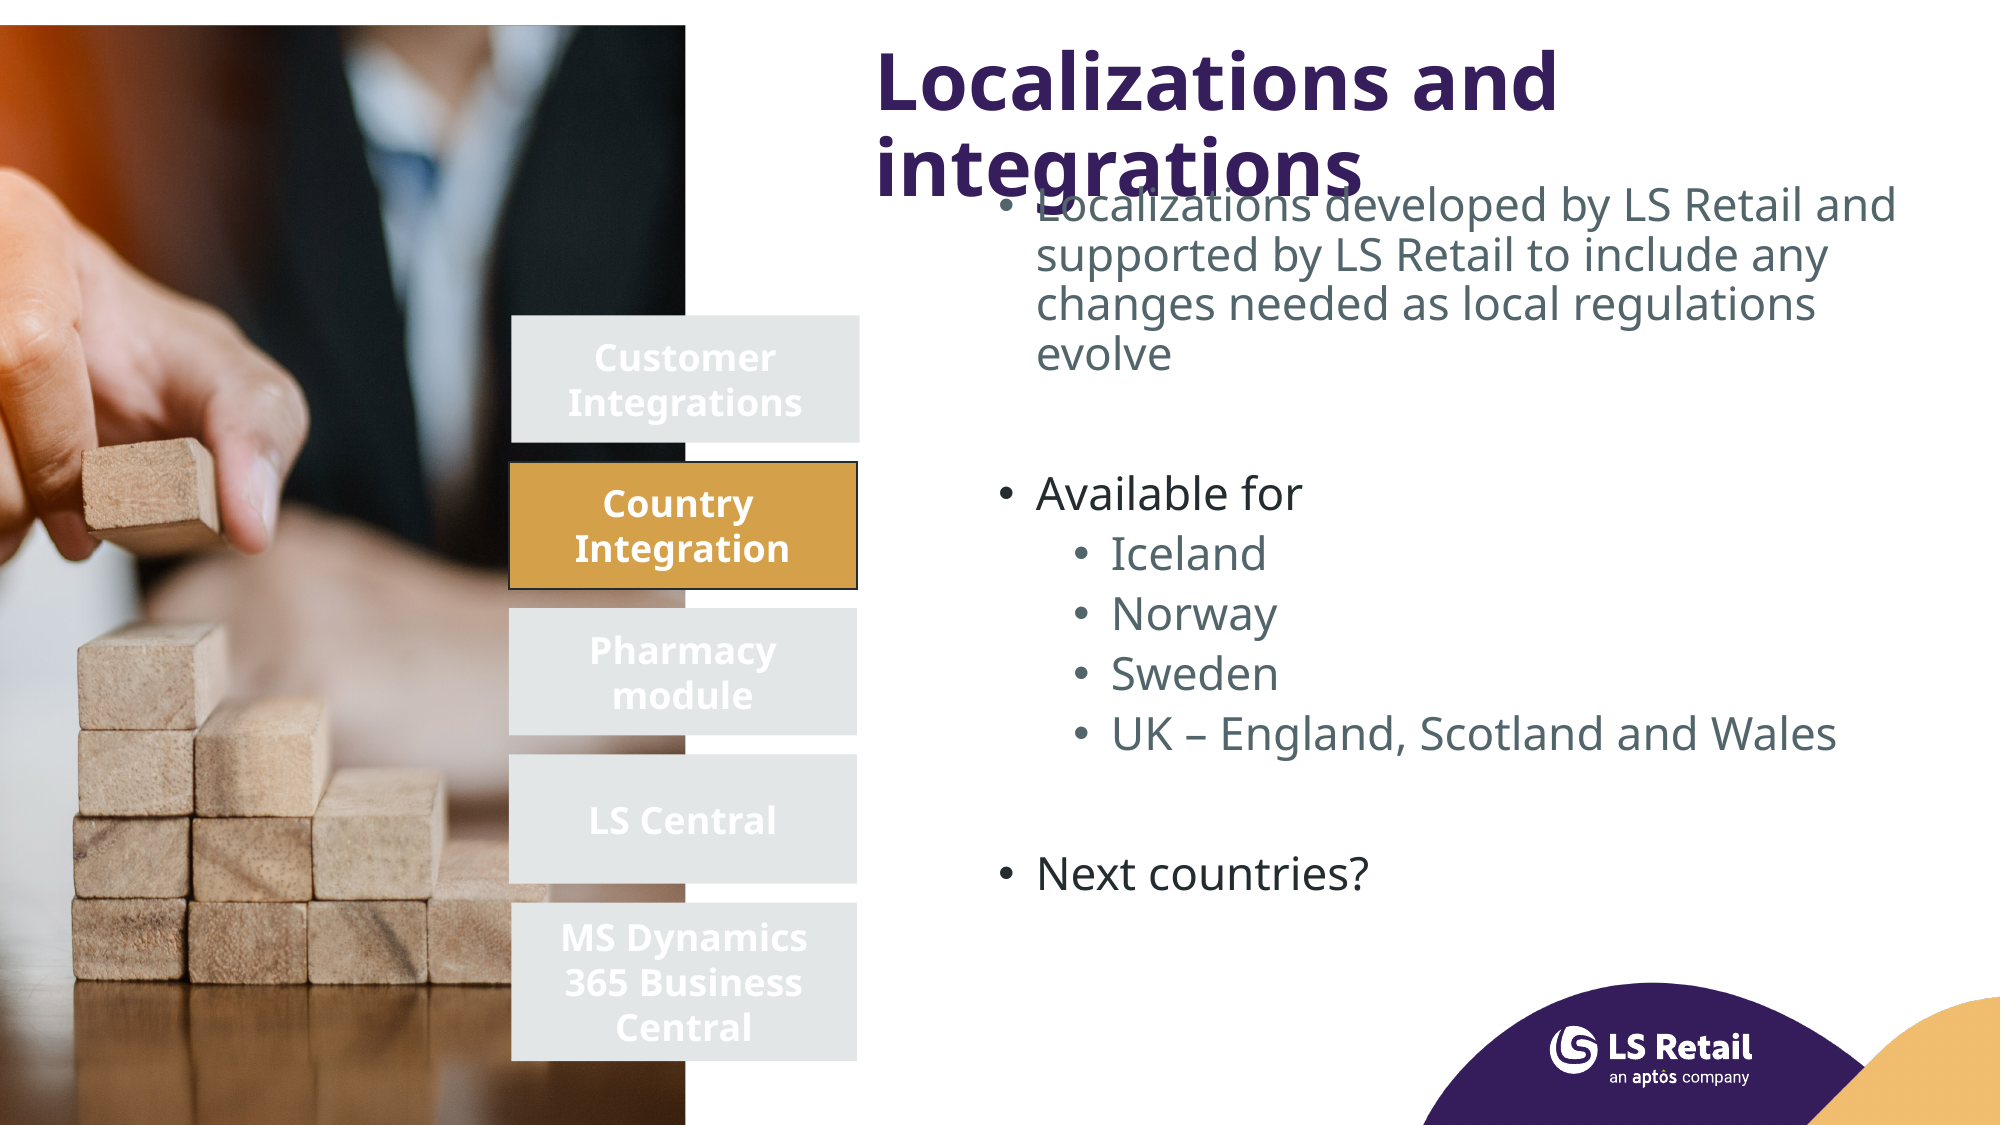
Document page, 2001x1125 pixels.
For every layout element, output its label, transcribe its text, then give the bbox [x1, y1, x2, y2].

text_box Pharmacy module [686, 607, 858, 736]
text_box Localizations developed by LS Retail and supported by LS Retail to include any changes needed as local regulations evolve Available for Iceland Norway Sweden UK – England, Scotland and Wales Next countries? [983, 174, 1945, 1007]
text_box MS Dynamics 365 Business Central [686, 902, 858, 1062]
picture [0, 25, 686, 1125]
picture [1232, 961, 2000, 1125]
text_box Country Integration [686, 461, 858, 590]
title Localizations and integrations [859, 34, 1973, 132]
text_box LS Central [686, 753, 858, 885]
text_box Customer Integrations [686, 314, 861, 444]
